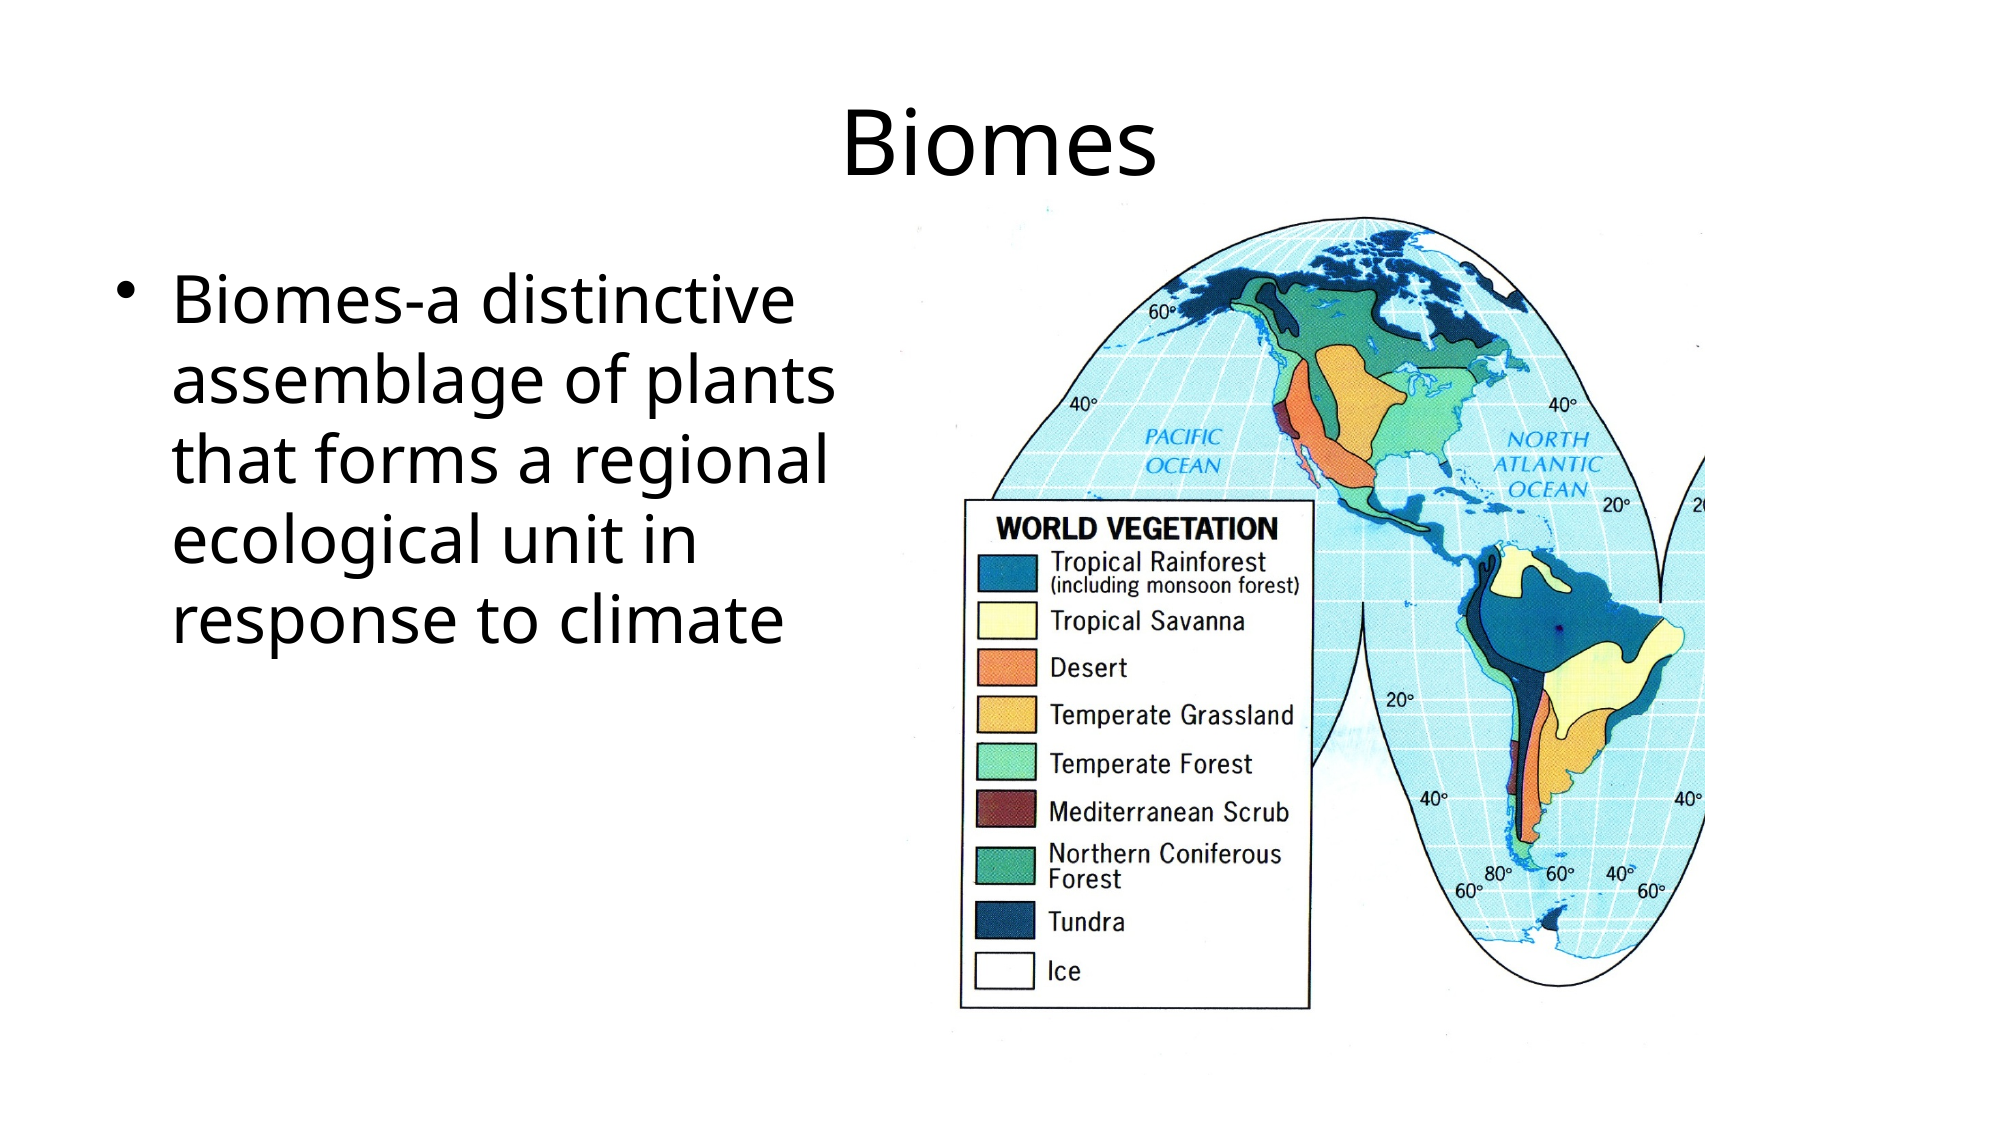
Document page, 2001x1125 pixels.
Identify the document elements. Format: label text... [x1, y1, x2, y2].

title Biomes [99, 45, 1900, 233]
picture [899, 199, 1705, 1076]
text_box Biomes-a distinctive assemblage of plants that forms a regional ecological unit in response to climate [99, 249, 894, 775]
